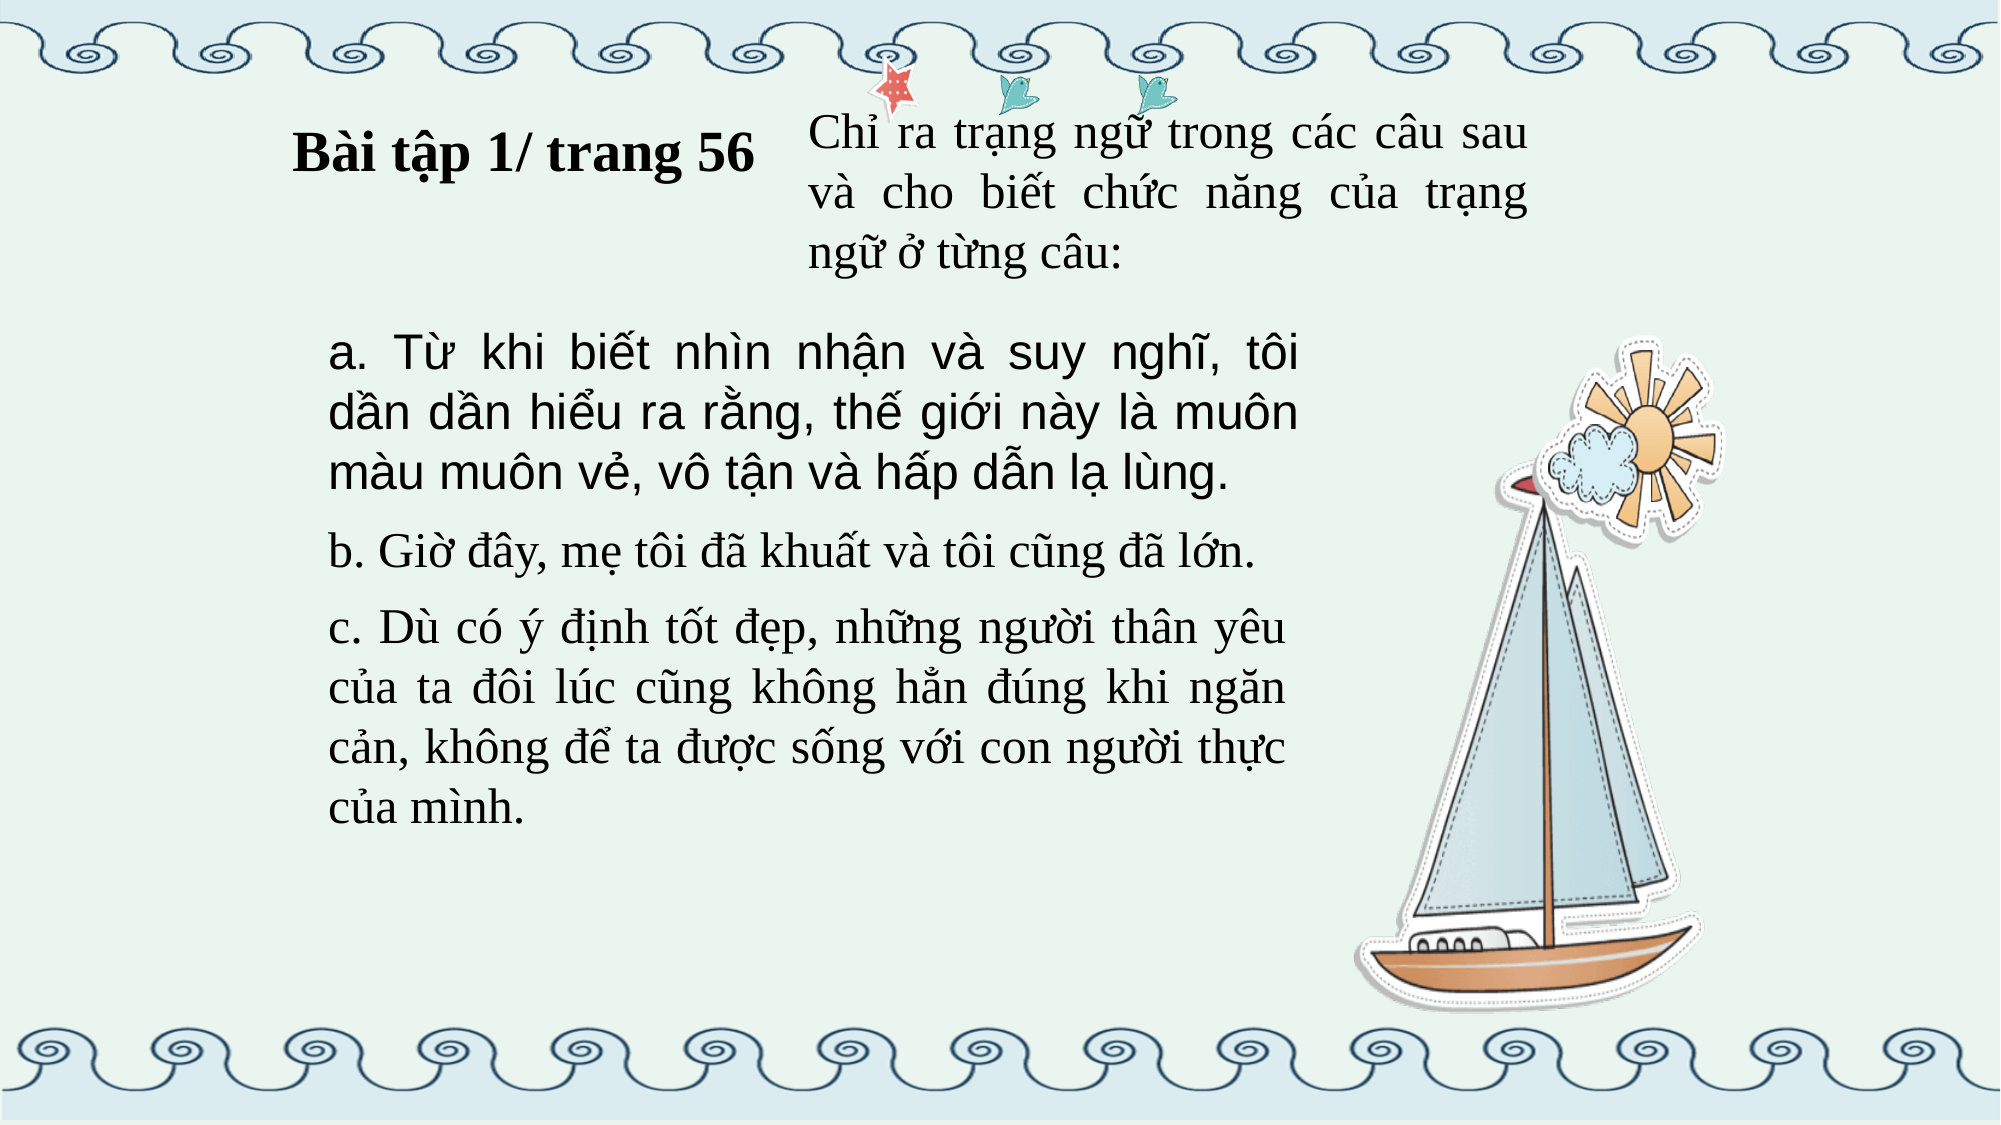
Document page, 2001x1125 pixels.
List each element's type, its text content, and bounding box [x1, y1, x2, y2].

text_box a. Từ khi biết nhìn nhận và suy nghĩ, tôi dần dần hiểu ra rằng, thế giới này là muôn màu muôn vẻ, vô tận và hấp dẫn lạ lùng. [313, 312, 1315, 508]
text_box Bài tập 1/ trang 56 [277, 70, 772, 190]
picture [3, 284, 2001, 1125]
text_box Chỉ ra trạng ngữ trong các câu sau và cho biết chức năng của trạng ngữ ở từng câu: [793, 91, 1544, 287]
picture [0, 0, 2000, 163]
text_box b. Giờ đây, mẹ tôi đã khuất và tôi cũng đã lớn. [313, 510, 1289, 585]
text_box c. Dù có ý định tốt đẹp, những người thân yêu của ta đôi lúc cũng không hẳn đúng khi ngăn cản, không để ta được sống với con người thực của mình. [313, 585, 1302, 841]
